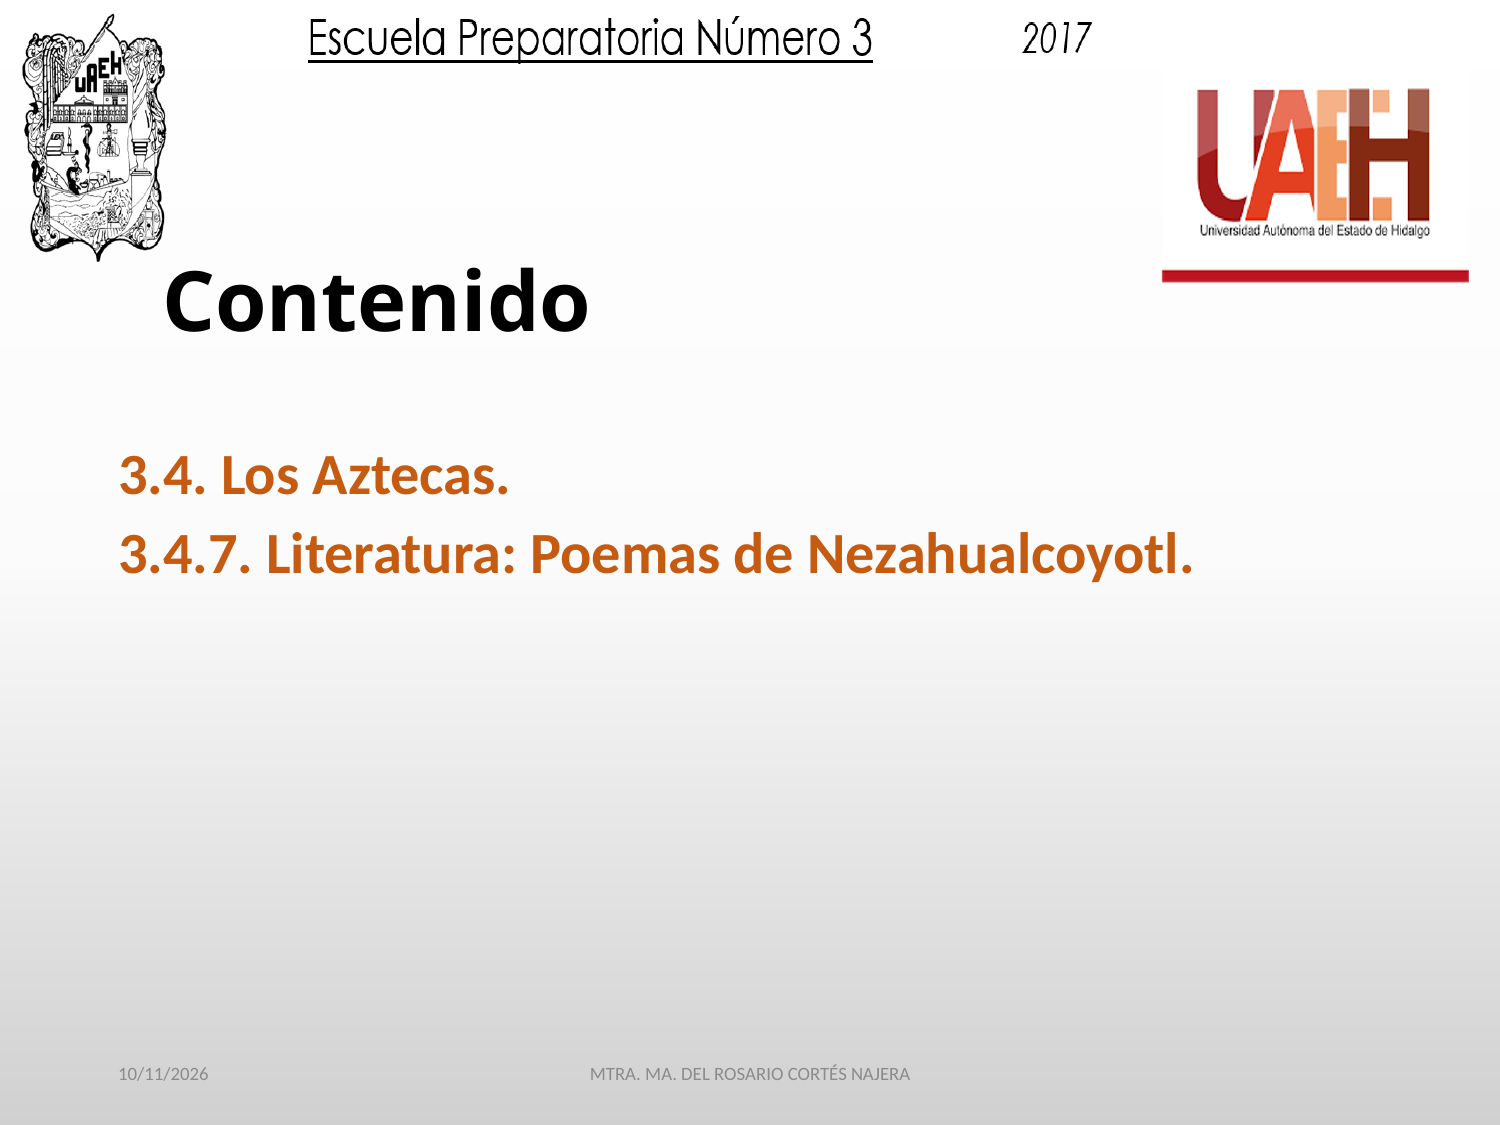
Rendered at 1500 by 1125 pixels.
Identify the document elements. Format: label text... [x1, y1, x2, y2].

list 3.4. Los Aztecas. 3.4.7. Literatura: Poemas de Nezahualcoyotl. [103, 115, 1397, 830]
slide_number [103, 1042, 441, 1103]
picture [0, 0, 1500, 1125]
footer MTRA. MA. DEL ROSARIO CORTÉS NAJERA [496, 1042, 1004, 1103]
title Contenido [1397, 196, 1442, 414]
